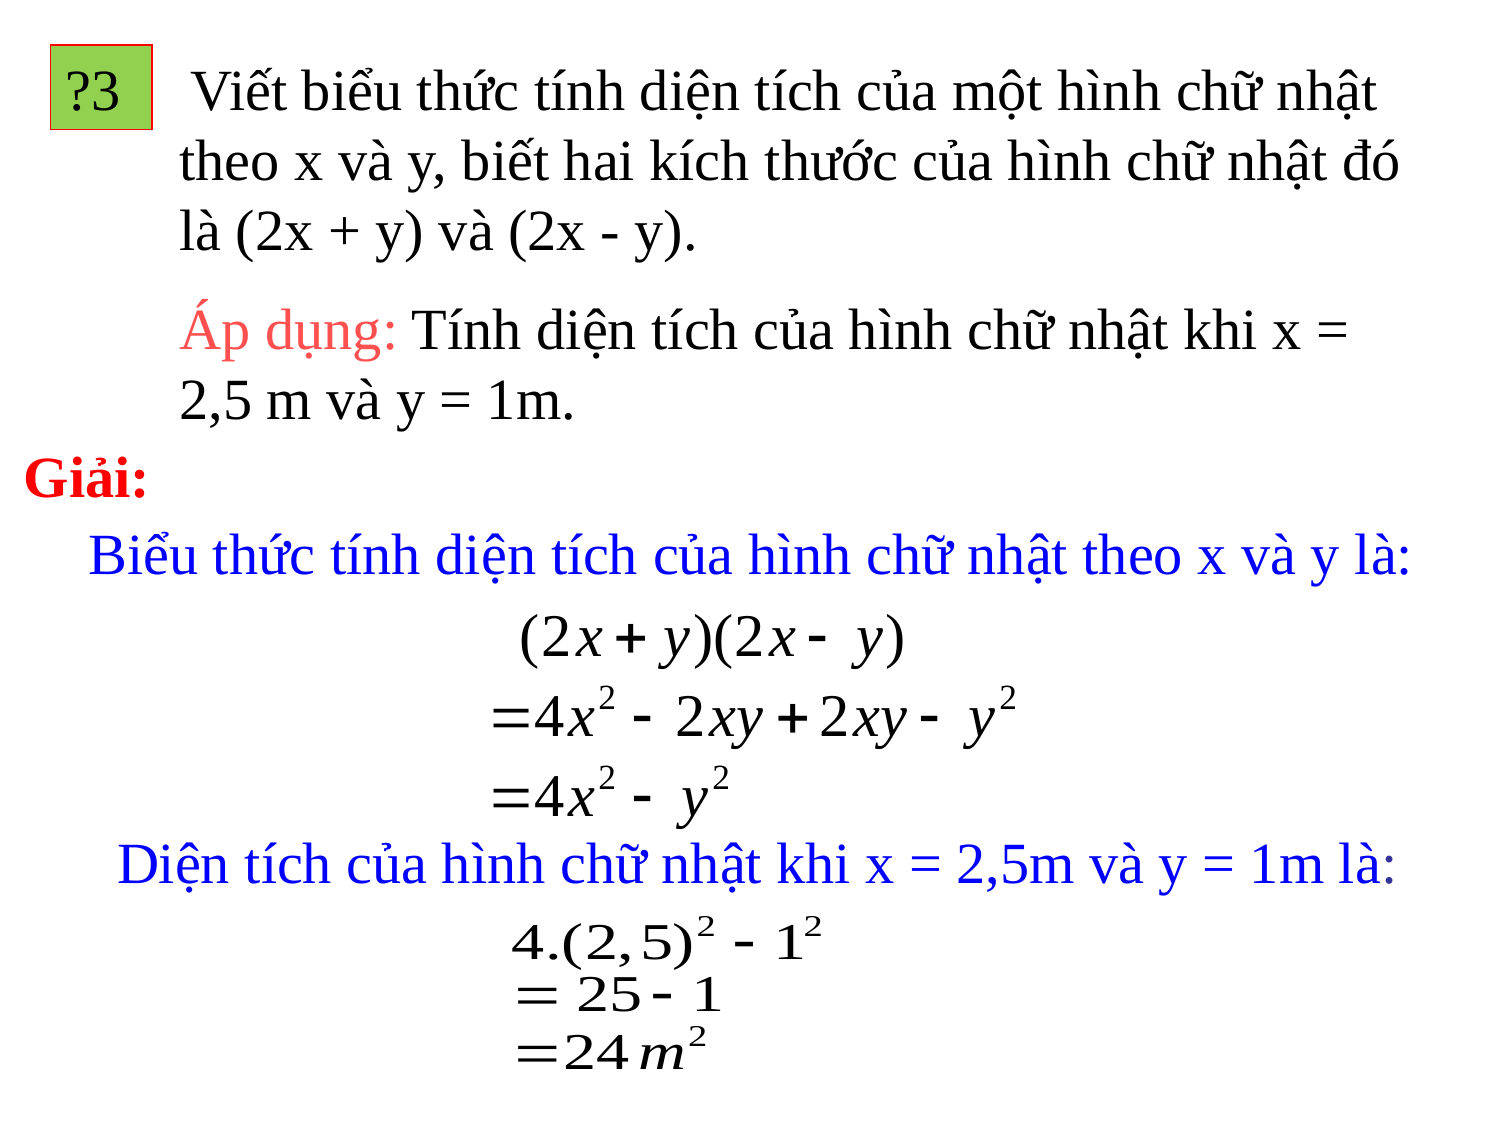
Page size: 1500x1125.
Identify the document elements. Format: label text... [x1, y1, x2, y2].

text_box Viết biểu thức tính diện tích của một hình chữ nhật theo x và y, biết hai kích thước của hình chữ nhật đó là (2x + y) và (2x - y). Áp dụng: Tính diện tích của hình chữ nhật khi x = 2,5 m và y = 1m. [164, 44, 1441, 439]
text_box ?3 [50, 44, 153, 130]
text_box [102, 817, 1420, 1093]
text_box Biểu thức tính diện tích của hình chữ nhật theo x và y là: [73, 509, 1500, 594]
text_box Giải: [9, 431, 170, 516]
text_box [477, 600, 1034, 817]
